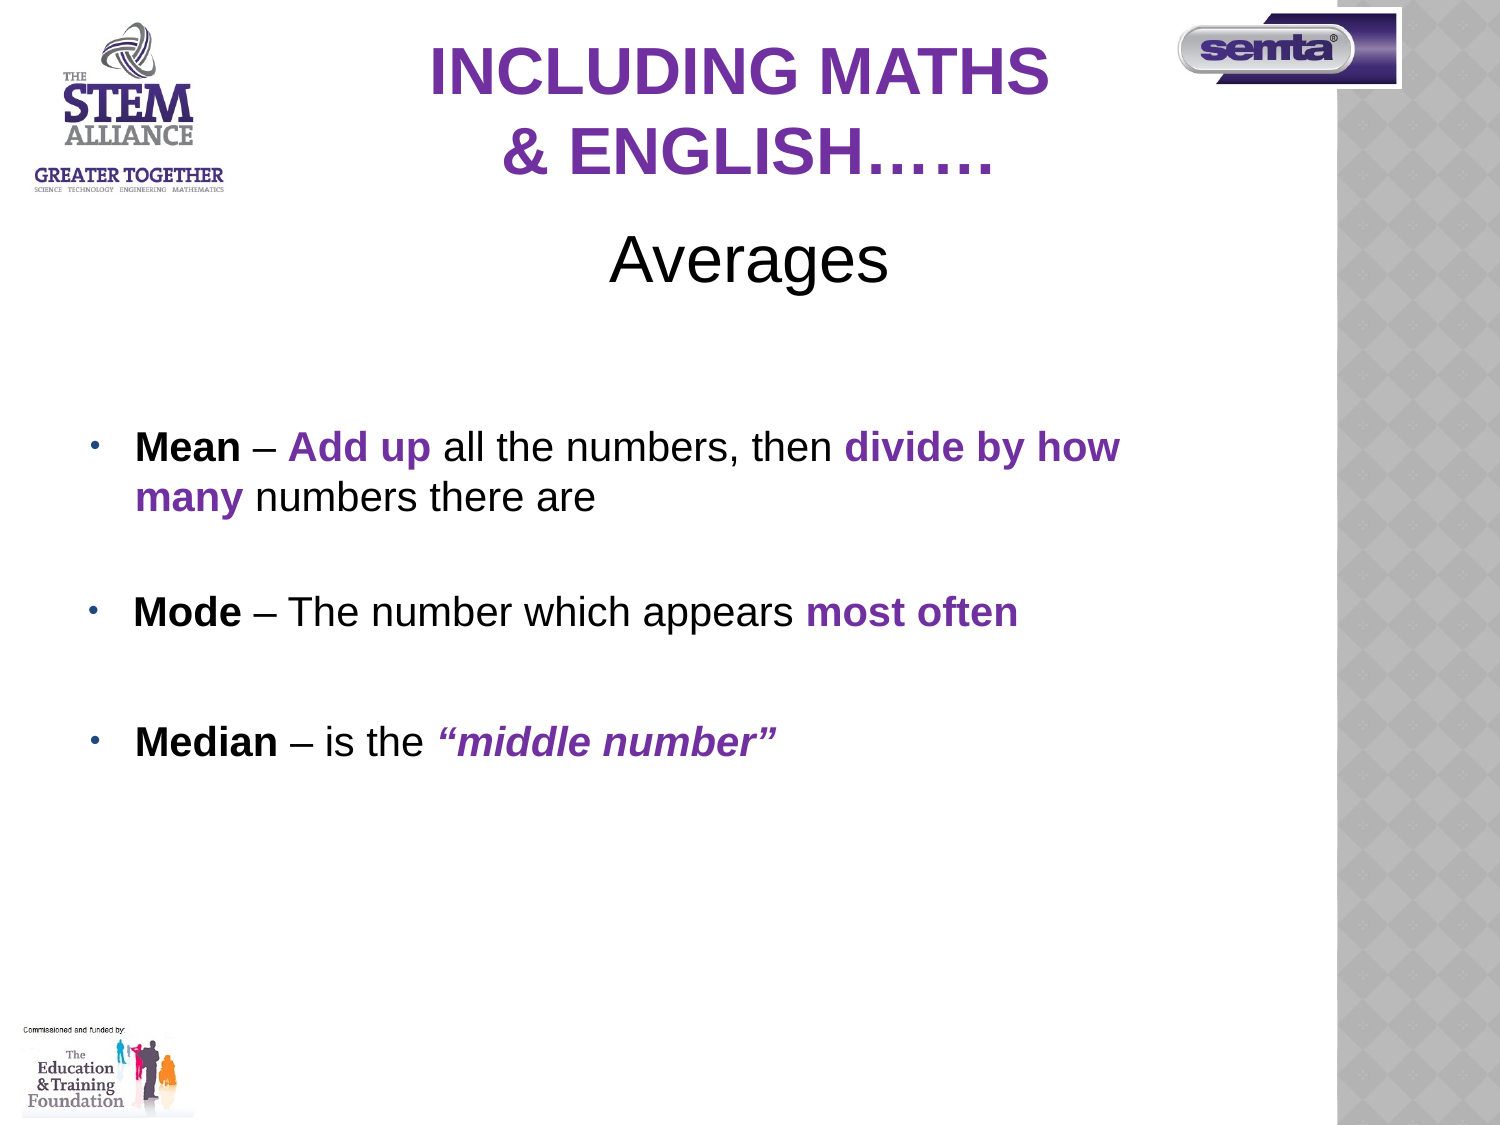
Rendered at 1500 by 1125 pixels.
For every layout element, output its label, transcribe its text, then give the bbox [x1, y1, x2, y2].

picture [1174, 6, 1403, 89]
picture [29, 20, 231, 195]
text_box Mode – The number which appears most often [73, 577, 1245, 646]
list Averages [75, 208, 1425, 343]
picture [17, 1020, 195, 1118]
text_box Median – is the “middle number” [75, 707, 1247, 776]
text_box Mean – Add up all the numbers, then divide by how many numbers there are [75, 412, 1247, 480]
text_box Including Maths & English…… [231, 20, 1425, 138]
